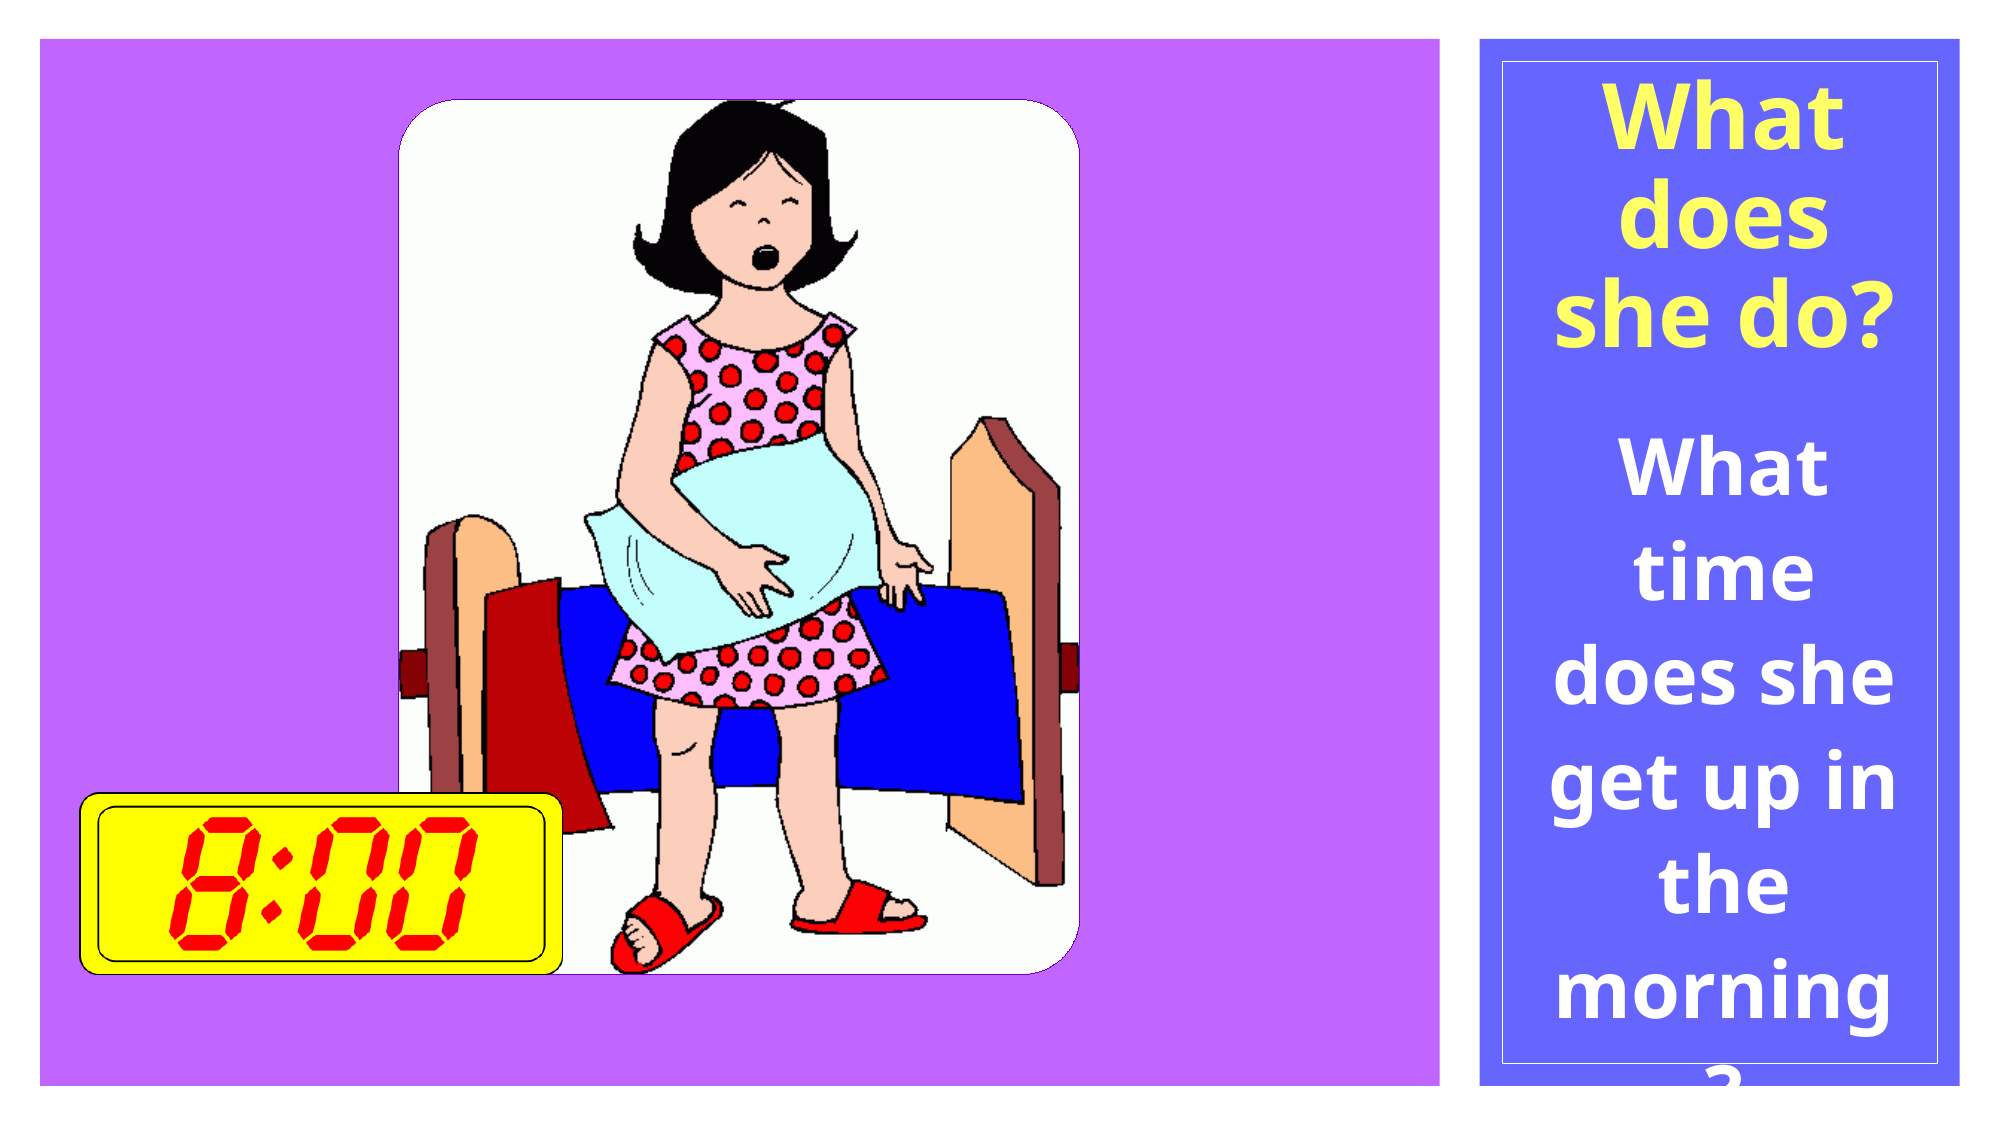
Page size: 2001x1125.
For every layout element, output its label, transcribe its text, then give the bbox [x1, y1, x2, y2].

picture [79, 792, 563, 975]
title What does she do? [1524, 104, 1924, 375]
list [398, 99, 1080, 975]
list What time does she get up in the morning? [1524, 399, 1924, 975]
